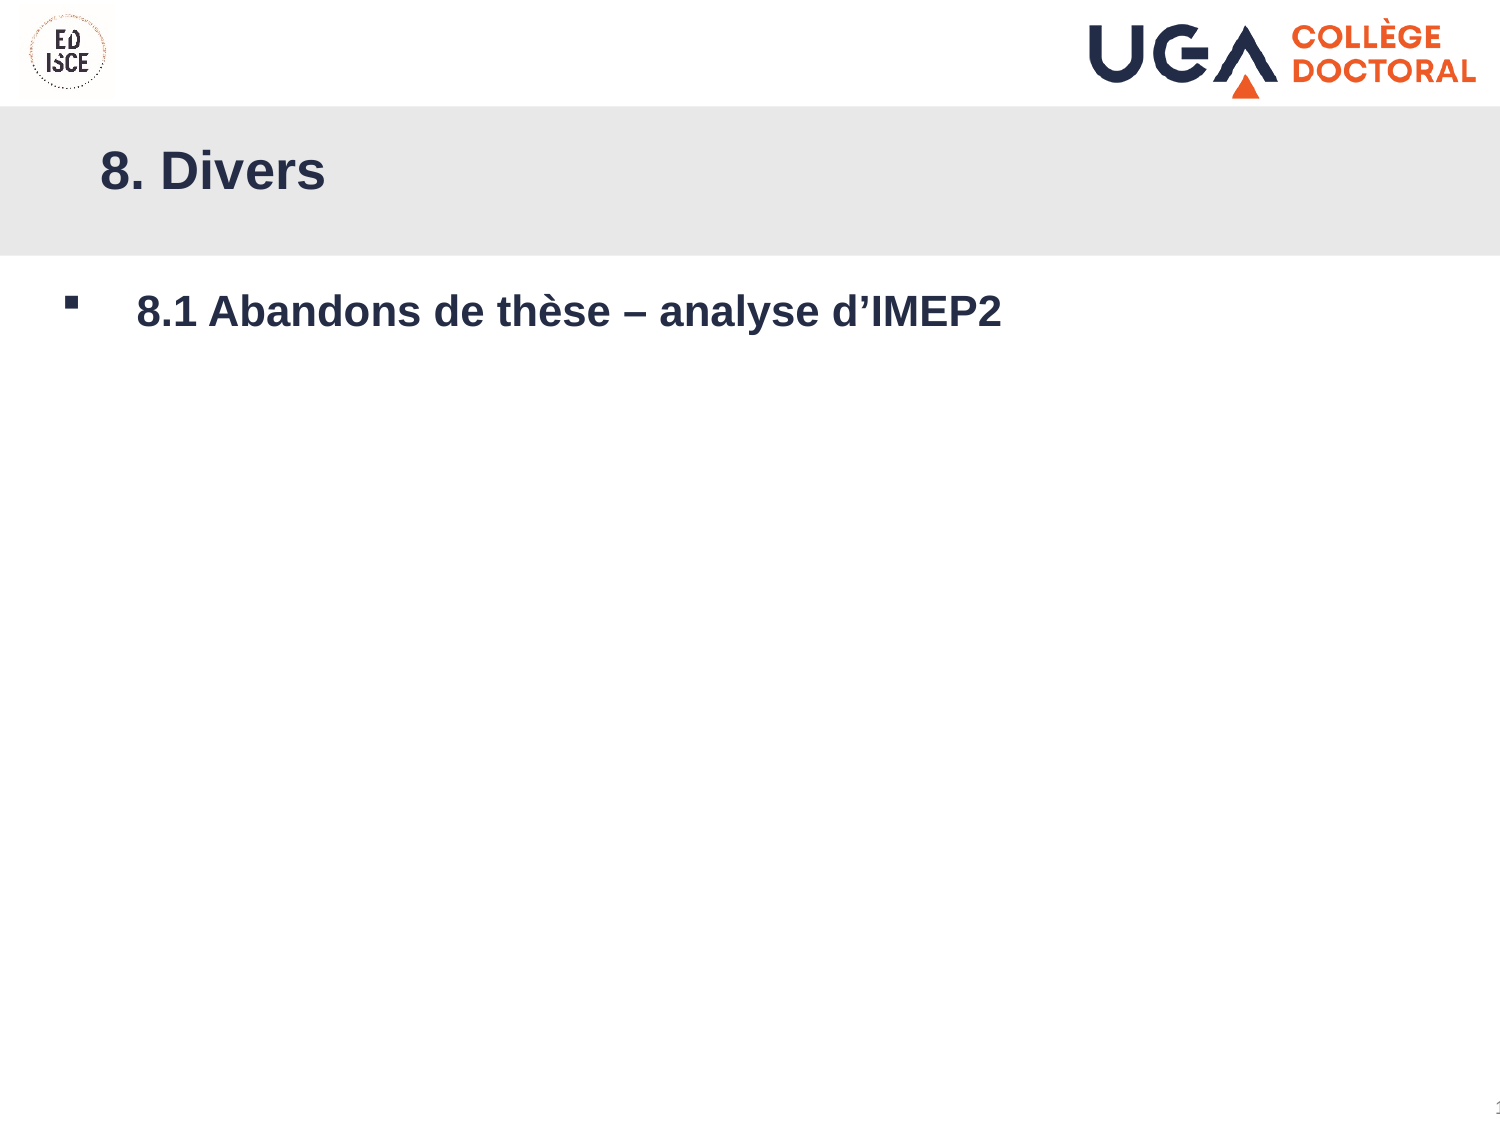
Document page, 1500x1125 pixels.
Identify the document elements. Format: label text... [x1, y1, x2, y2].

list 8.1 Abandons de thèse – analyse d’IMEP2 [46, 274, 1454, 1088]
picture [18, 3, 115, 100]
picture [1089, 16, 1476, 100]
title 8. Divers [85, 127, 1454, 246]
